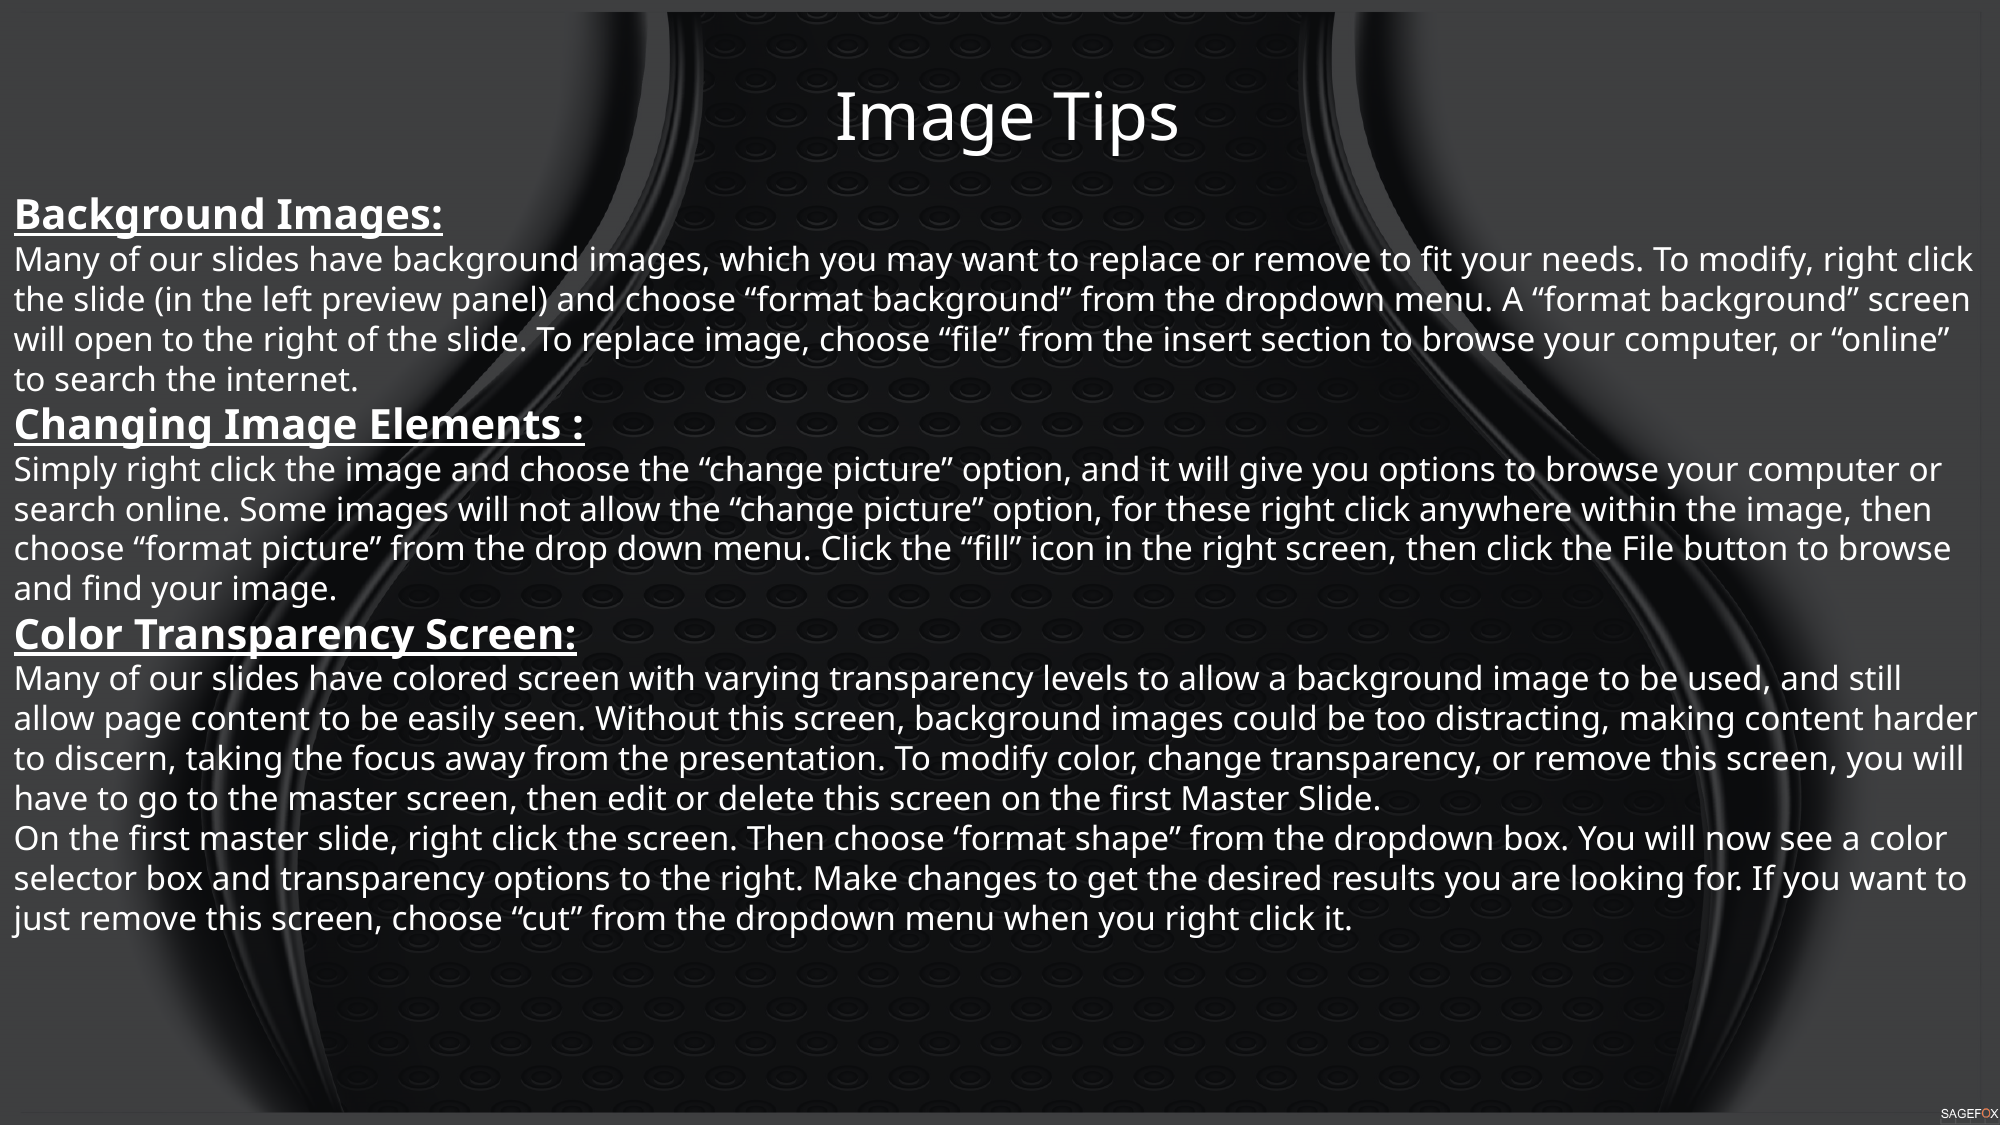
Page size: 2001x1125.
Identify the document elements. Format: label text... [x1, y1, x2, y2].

title Image Tips [597, 59, 1420, 177]
text_box Background Images: Many of our slides have background images, which you may want to replace or remove to fit your needs. To modify, right click the slide (in the left preview panel) and choose “format background” from the dropdown menu. A “format background” screen will open to the right of the slide. To replace image, choose “file” from the insert section to browse your computer, or “online” to search the internet. Changing Image Elements : Simply right click the image and choose the “change picture” option, and it will give you options to browse your computer or search online. Some images will not allow the “change picture” option, for these right click anywhere within the image, then choose “format picture” from the drop down menu. Click the “fill” icon in the right screen, then click the File button to browse and find your image. Color Transparency Screen: Many of our slides have colored screen with varying transparency levels to allow a background image to be used, and still allow page content to be easily seen. Without this screen, background images could be too distracting, making content harder to discern, taking the focus away from the presentation. To modify color, change transparency, or remove this screen, you will have to go to the master screen, then edit or delete this screen on the first Master Slide. On the first master slide, right click the screen. Then choose ‘format shape” from the dropdown box. You will now see a color selector box and transparency options to the right. Make changes to get the desired results you are looking for. If you want to just remove this screen, choose “cut” from the dropdown menu when you right click it. [0, 0, 2000, 1125]
